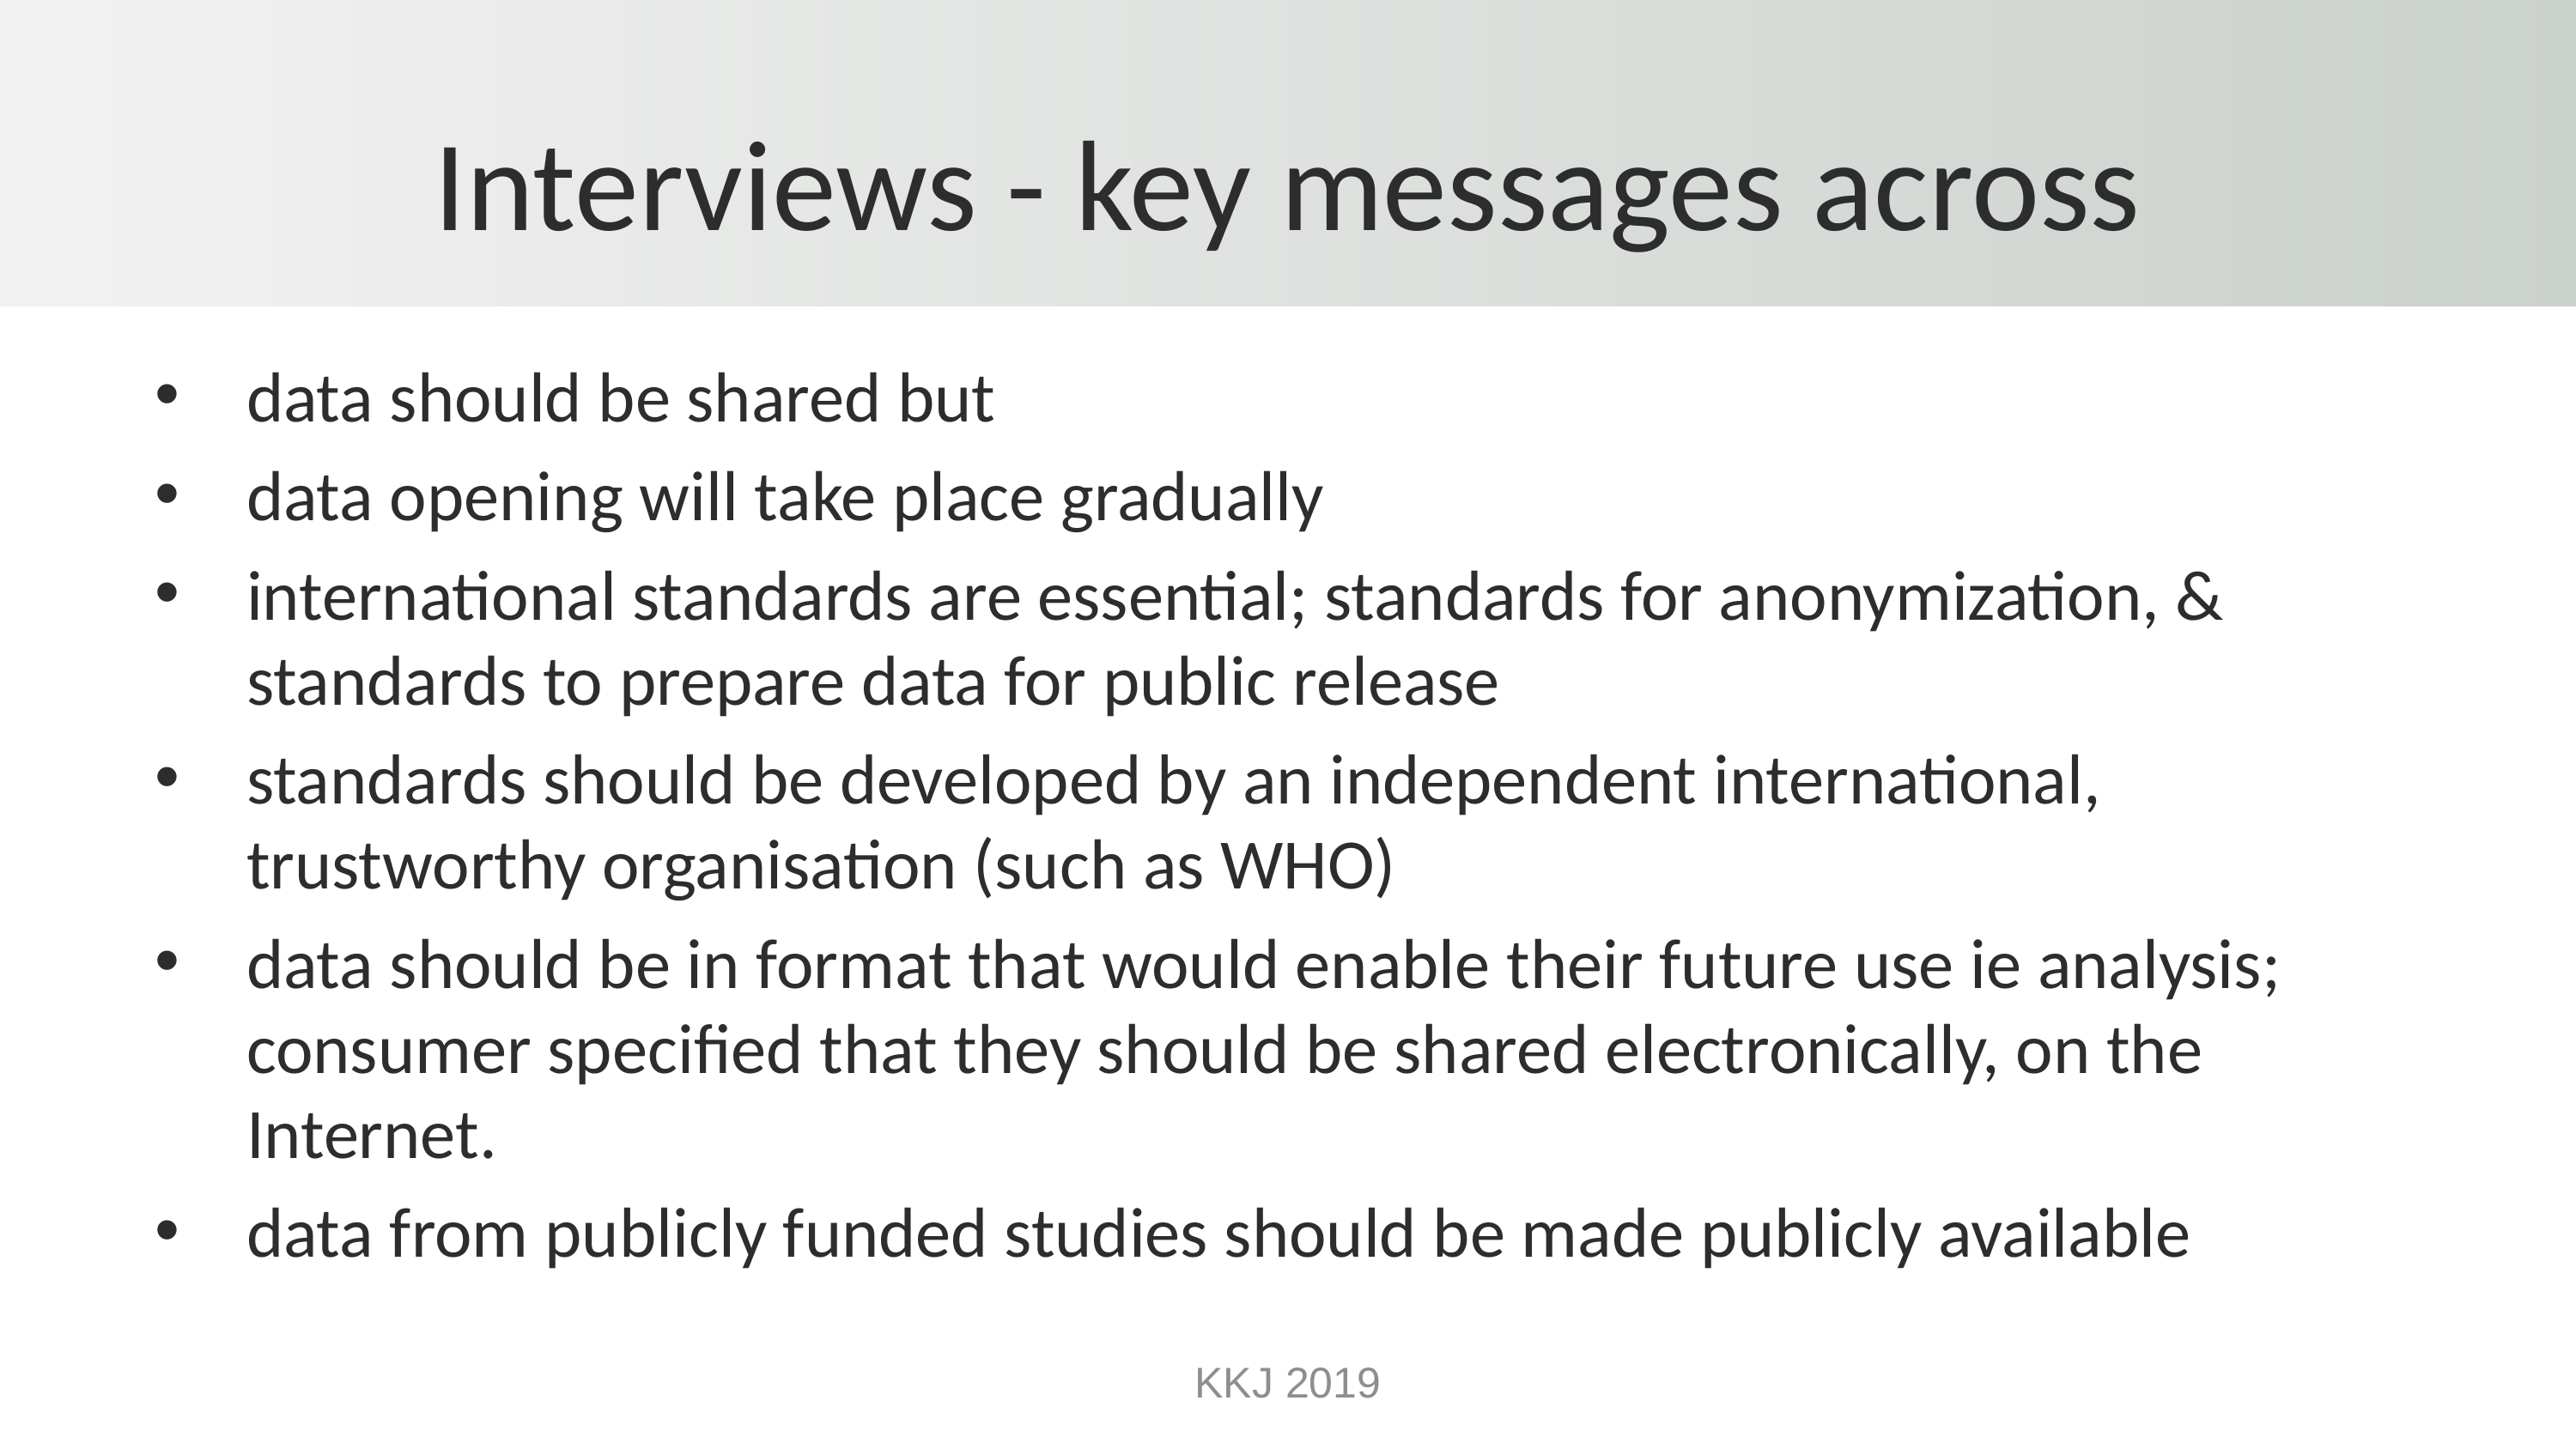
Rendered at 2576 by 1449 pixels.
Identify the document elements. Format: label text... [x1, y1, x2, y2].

list data should be shared but data opening will take place gradually international standards are essential; standards for anonymization, & standards to prepare data for public release standards should be developed by an independent international, trustworthy organisation (such as WHO) data should be in format that would enable their future use ie analysis; consumer specified that they should be shared electronically, on the Internet. data from publicly funded studies should be made publicly available [129, 337, 2447, 1294]
footer KKJ 2019 [880, 1343, 1696, 1420]
title Interviews - key messages across [129, 58, 2447, 300]
